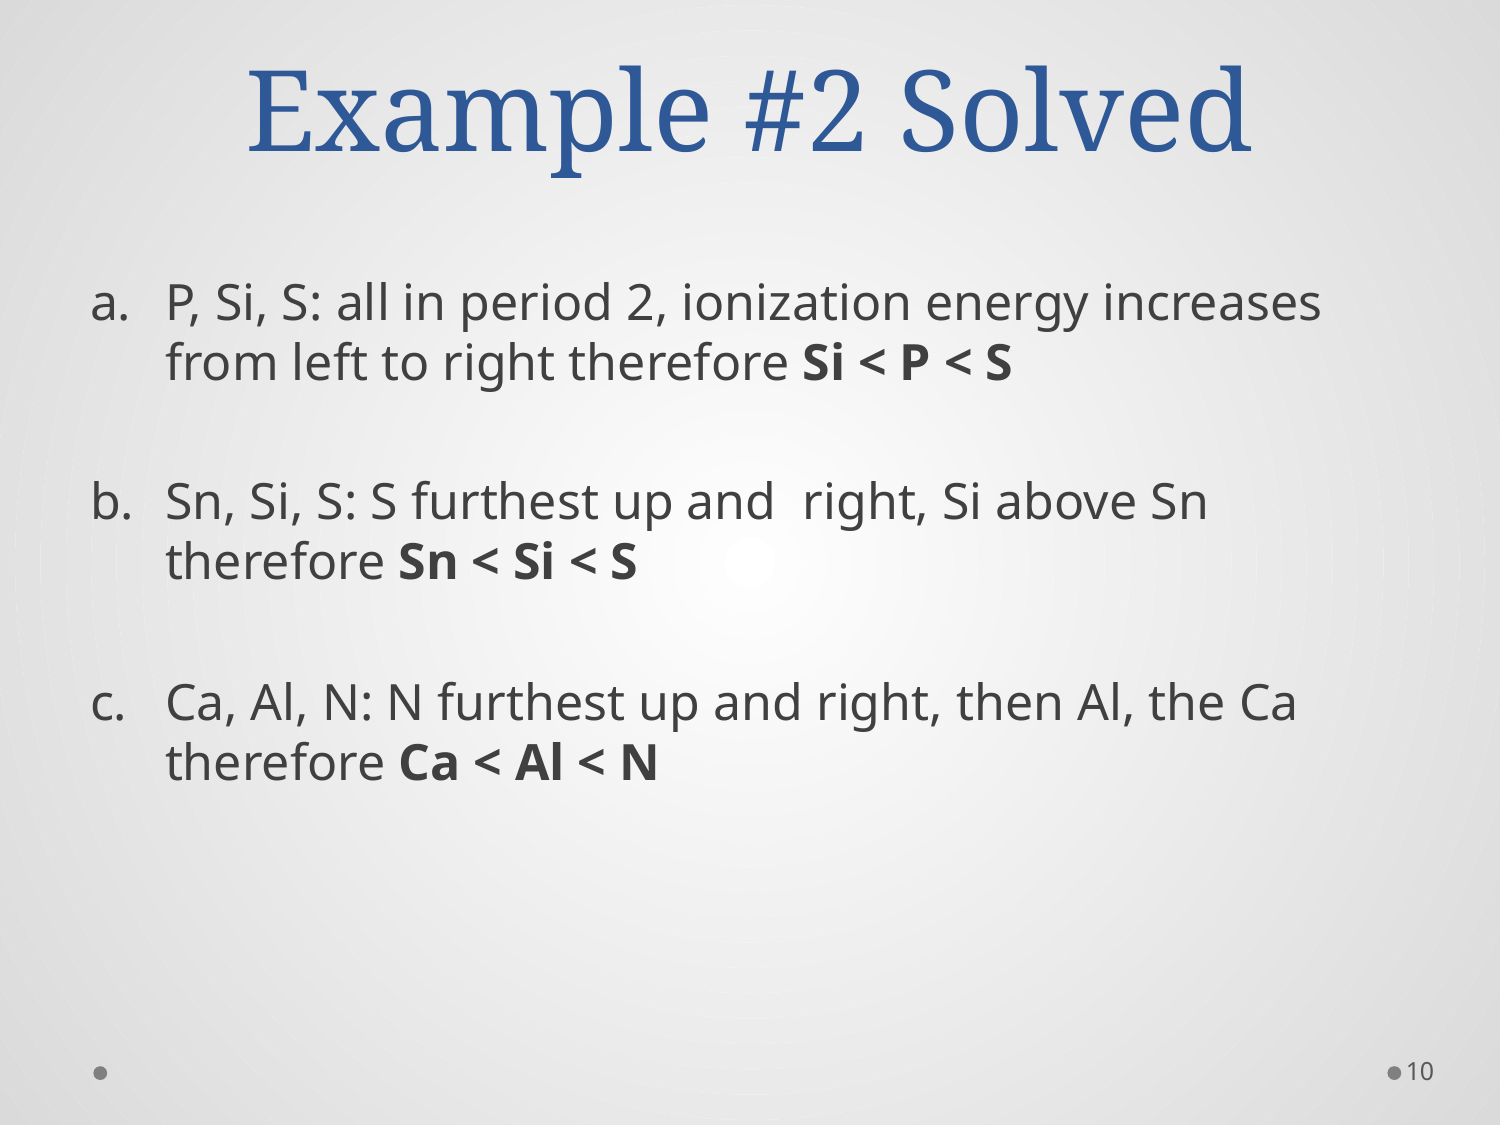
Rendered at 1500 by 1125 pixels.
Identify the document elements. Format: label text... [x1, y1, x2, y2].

slide_number 10 [1401, 1042, 1494, 1103]
title Example #2 Solved [75, 0, 1425, 182]
list P, Si, S: all in period 2, ionization energy increases from left to right therefore Si < P < S Sn, Si, S: S furthest up and right, Si above Sn therefore Sn < Si < S Ca, Al, N: N furthest up and right, then Al, the Ca therefore Ca < Al < N [75, 262, 1425, 1005]
